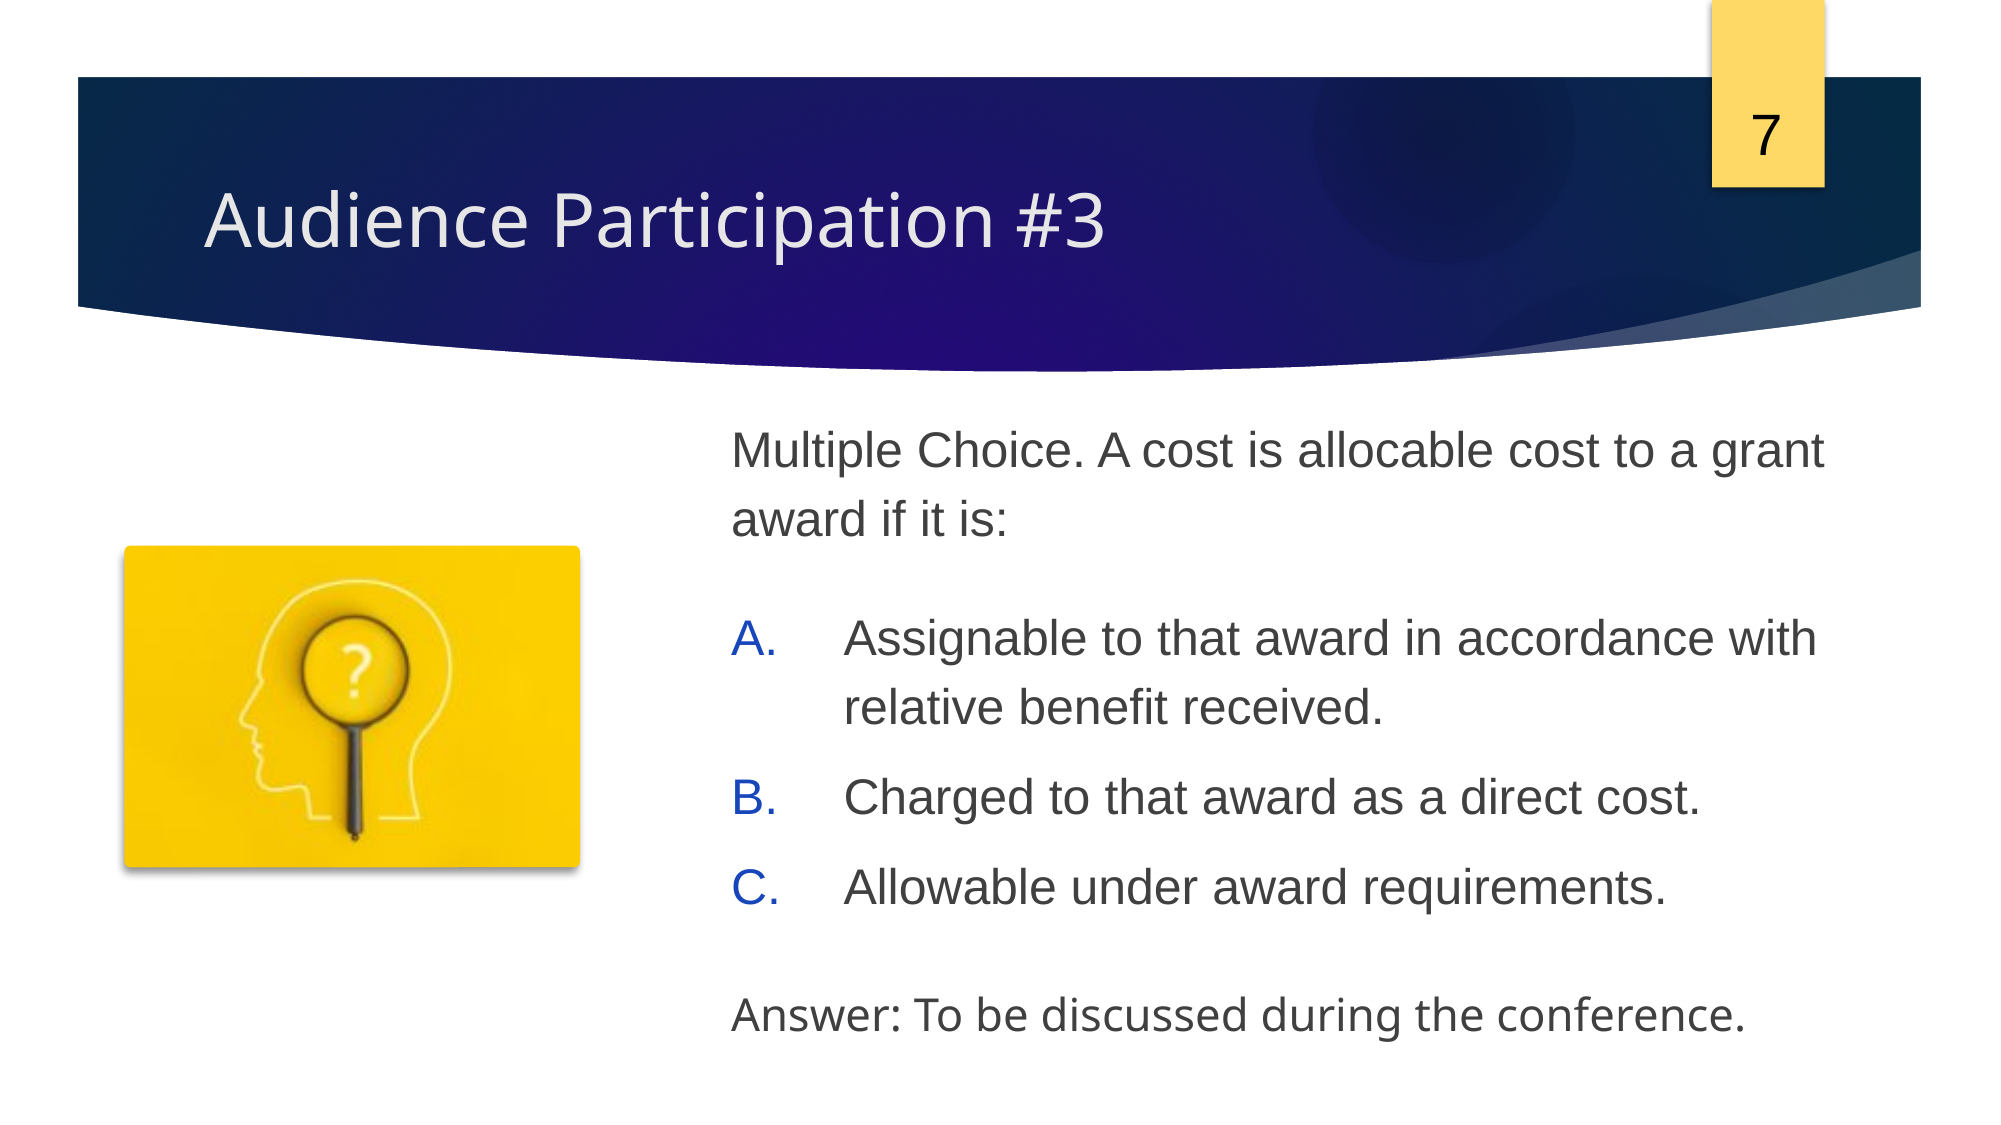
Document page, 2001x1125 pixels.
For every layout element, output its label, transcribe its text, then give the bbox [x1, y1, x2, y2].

list Multiple Choice. A cost is allocable cost to a grant award if it is: Assignable to that award in accordance with relative benefit received. Charged to that award as a direct cost. Allowable under award requirements. [716, 463, 1876, 950]
title Audience Participation #3 [189, 159, 1627, 276]
picture [124, 545, 581, 868]
slide_number 7 [1698, 48, 1836, 175]
text_box Answer: To be discussed during the conference. [716, 965, 1857, 1065]
